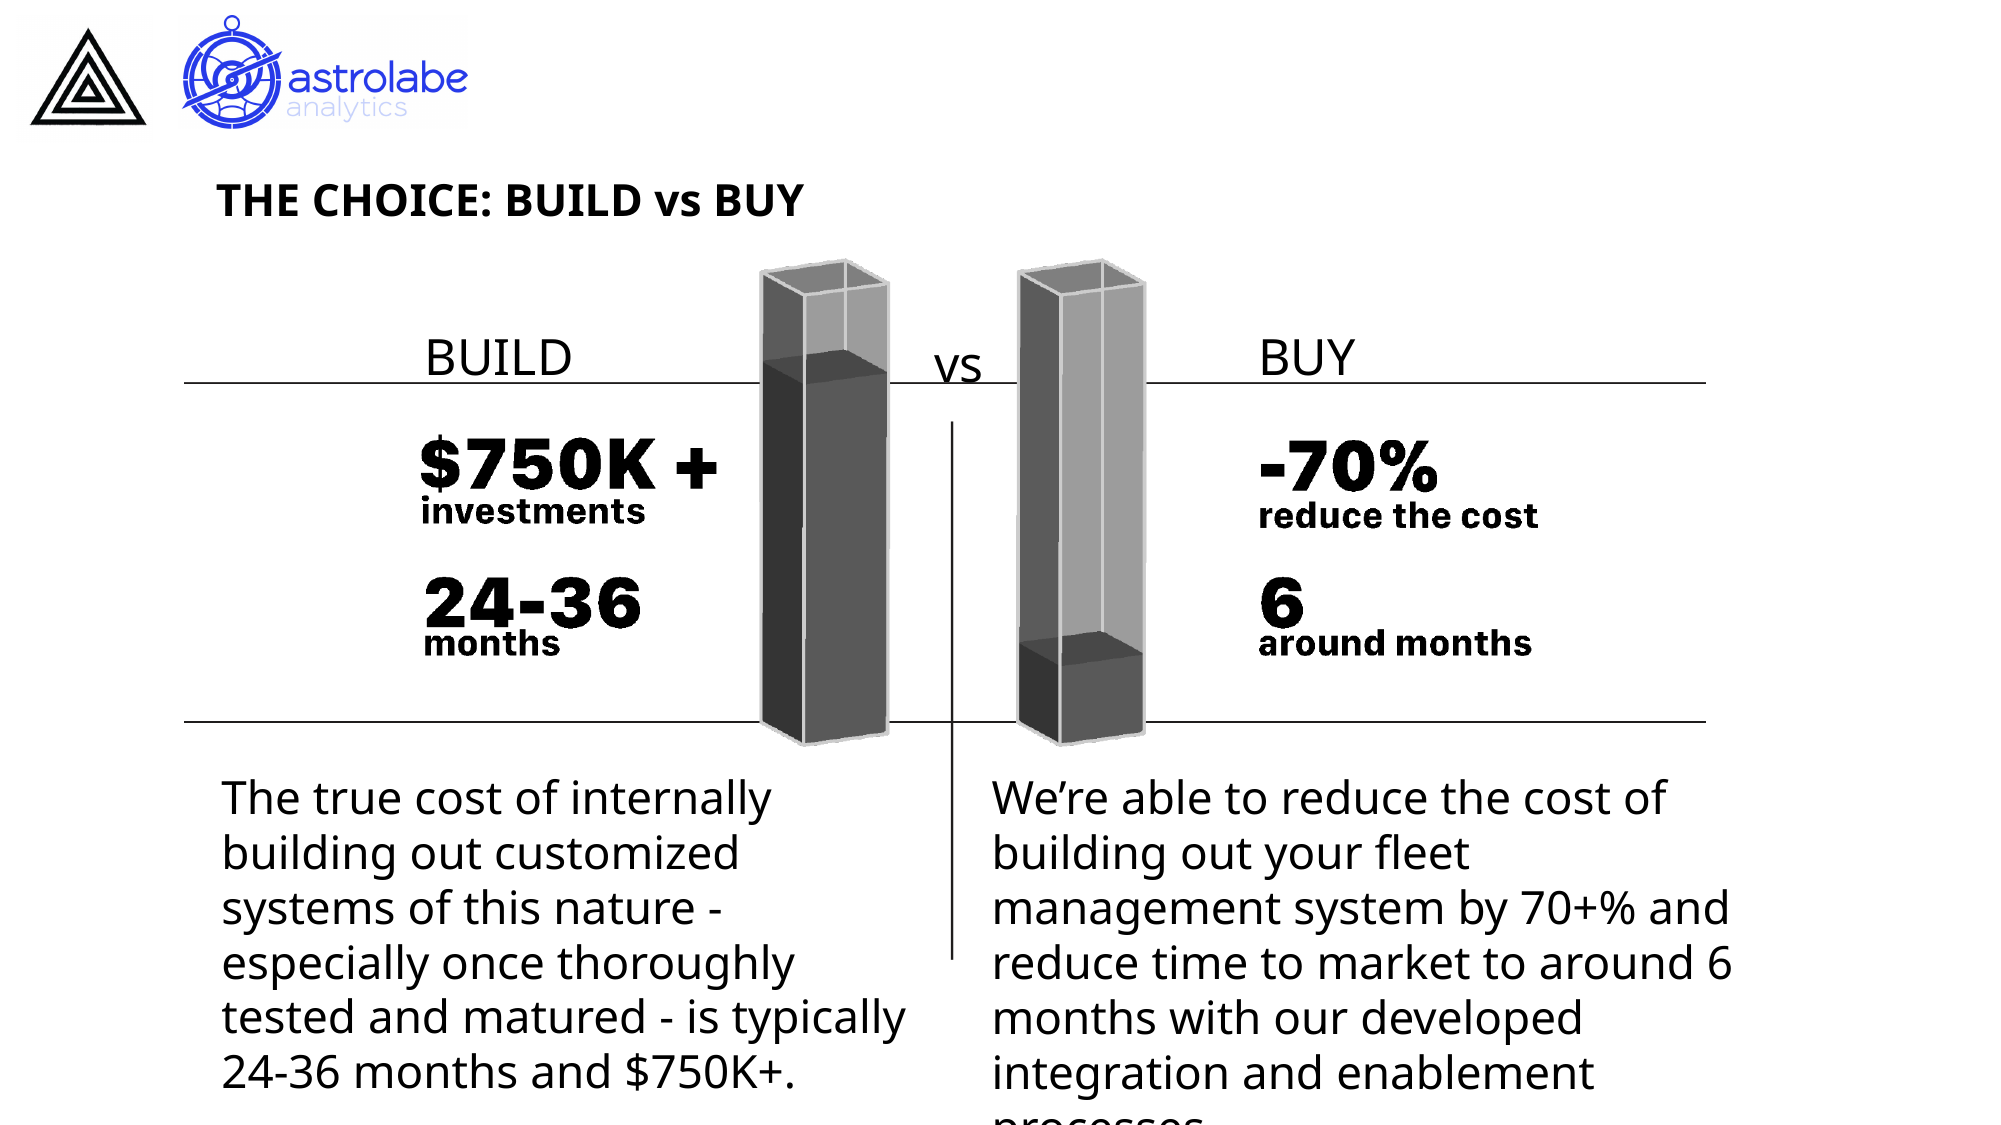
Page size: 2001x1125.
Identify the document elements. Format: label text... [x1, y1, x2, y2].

picture [16, 14, 153, 143]
picture [184, 258, 1706, 961]
text_box THE CHOICE: BUILD vs BUY [195, 152, 1230, 246]
text_box We’re able to reduce the cost of building out your fleet management system by 70+% and reduce time to market to around 6 months with our developed integration and enablement processes. [971, 748, 1763, 1125]
text_box The true cost of internally building out customized systems of this nature - especially once thoroughly tested and matured - is typically 24-36 months and $750K+. [201, 961, 935, 1119]
picture [178, 14, 468, 129]
